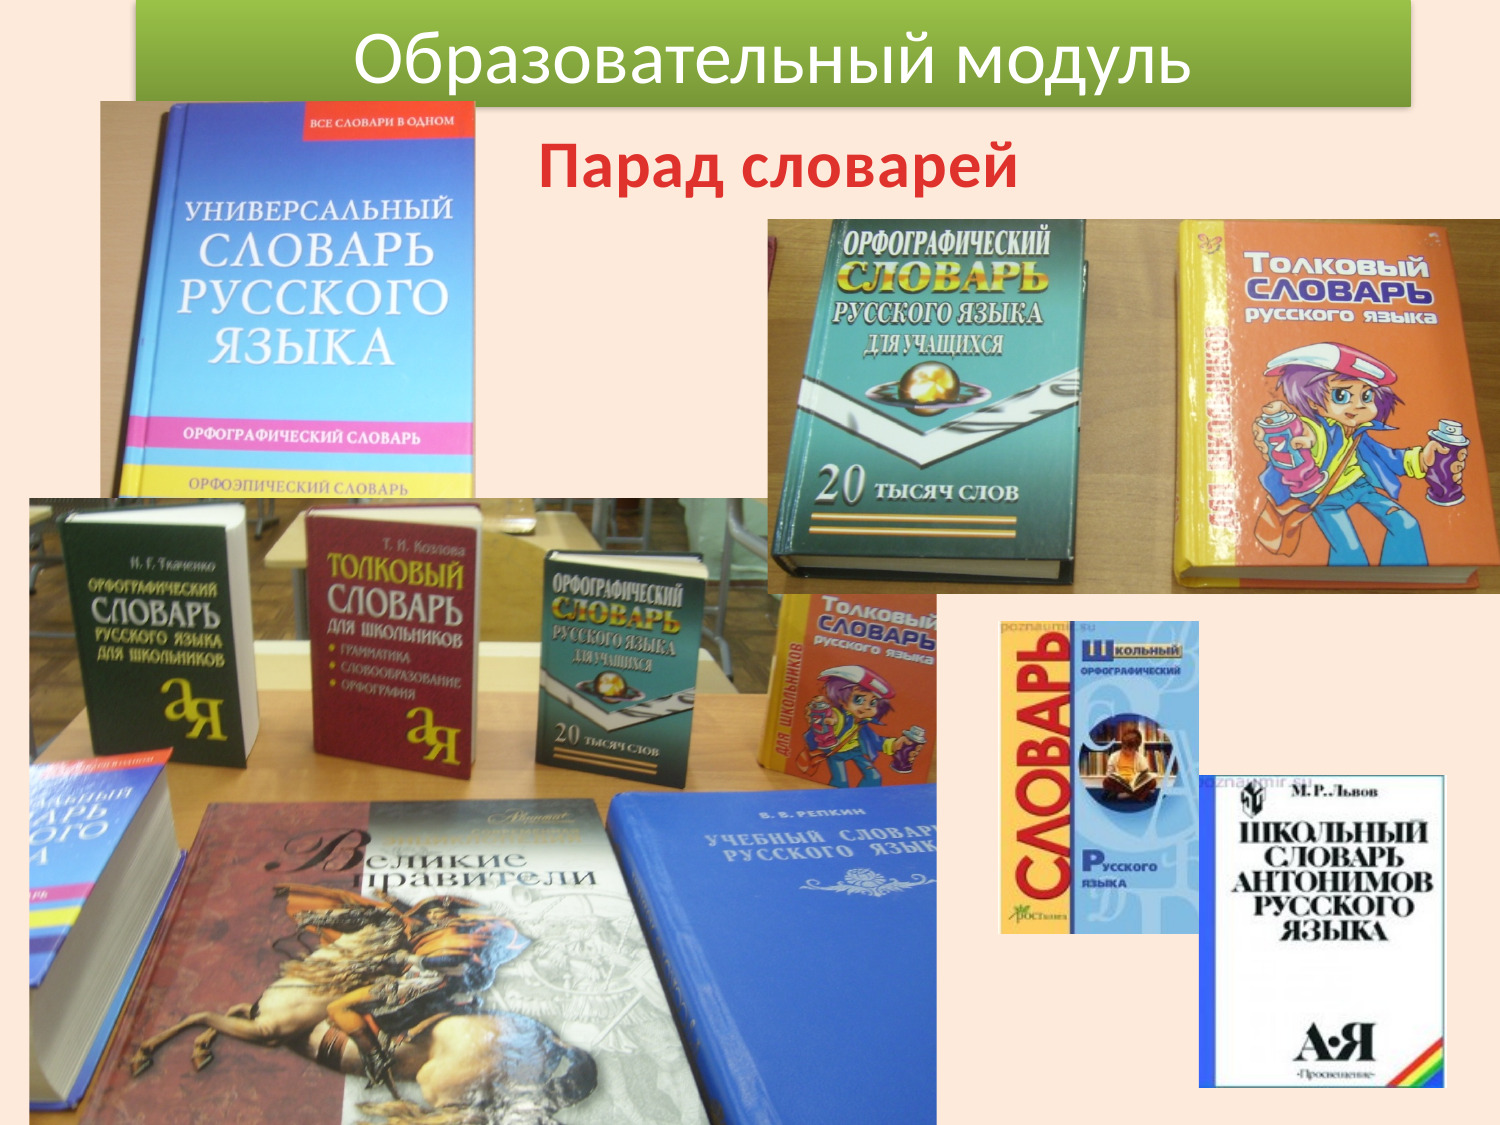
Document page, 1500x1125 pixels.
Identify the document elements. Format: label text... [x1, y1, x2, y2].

picture [29, 101, 1500, 1125]
title Образовательный модуль [135, 0, 1411, 107]
subtitle Парад словарей [482, 113, 1117, 220]
picture [997, 621, 1448, 1088]
